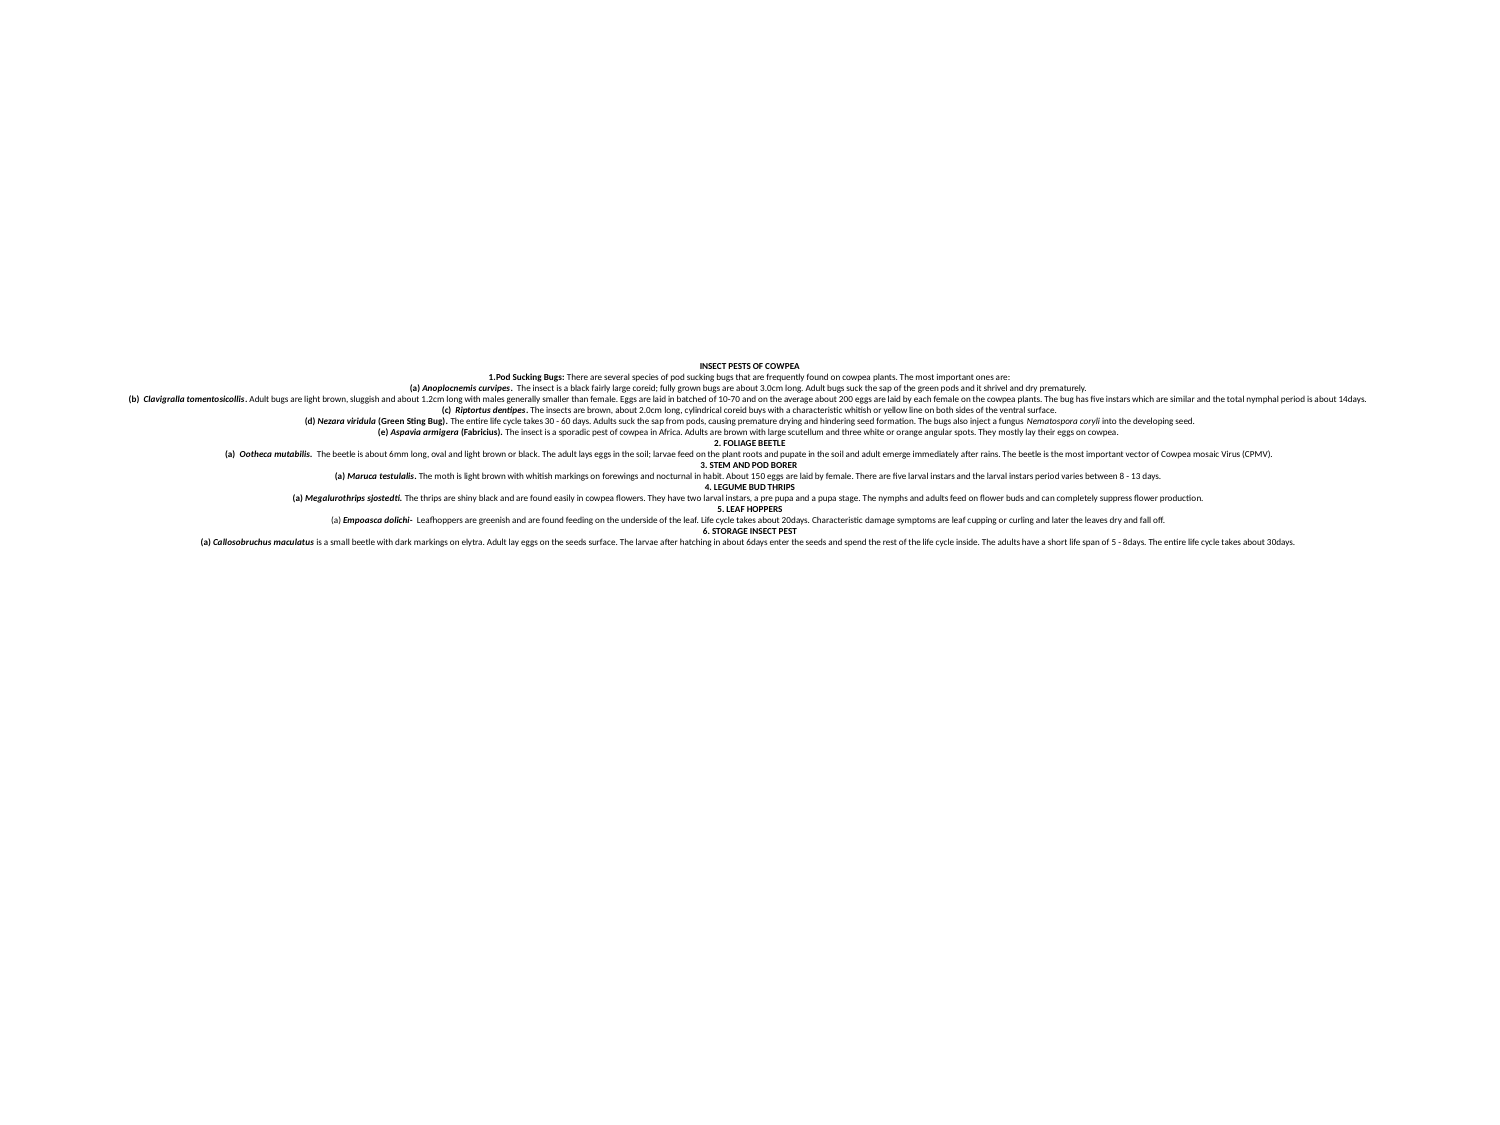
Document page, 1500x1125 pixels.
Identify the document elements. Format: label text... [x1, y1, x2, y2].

title INSECT PESTS OF COWPEA 1.Pod Sucking Bugs: There are several species of pod sucking bugs that are frequently found on cowpea plants. The most important ones are: (a) Anoplocnemis curvipes. The insect is a black fairly large coreid; fully grown bugs are about 3.0cm long. Adult bugs suck the sap of the green pods and it shrivel and dry prematurely. (b) Clavigralla tomentosicollis. Adult bugs are light brown, sluggish and about 1.2cm long with males generally smaller than female. Eggs are laid in batched of 10-70 and on the average about 200 eggs are laid by each female on the cowpea plants. The bug has five instars which are similar and the total nymphal period is about 14days. (c) Riptortus dentipes. The insects are brown, about 2.0cm long, cylindrical coreid buys with a characteristic whitish or yellow line on both sides of the ventral surface. (d) Nezara viridula (Green Sting Bug). The entire life cycle takes 30 - 60 days. Adults suck the sap from pods, causing premature drying and hindering seed formation. The bugs also inject a fungus Nematospora coryli into the developing seed. (e) Aspavia armigera (Fabricius). The insect is a sporadic pest of cowpea in Africa. Adults are brown with large scutellum and three white or orange angular spots. They mostly lay their eggs on cowpea. 2. FOLIAGE BEETLE (a) Ootheca mutabilis. The beetle is about 6mm long, oval and light brown or black. The adult lays eggs in the soil; larvae feed on the plant roots and pupate in the soil and adult emerge immediately after rains. The beetle is the most important vector of Cowpea mosaic Virus (CPMV). 3. stem and pod borer (a) Maruca testulalis. The moth is light brown with whitish markings on forewings and nocturnal in habit. About 150 eggs are laid by female. There are five larval instars and the larval instars period varies between 8 - 13 days. 4. LEGUME BUD THRIPS (a) Megalurothrips sjostedti. The thrips are shiny black and are found easily in cowpea flowers. They have two larval instars, a pre pupa and a pupa stage. The nymphs and adults feed on flower buds and can completely suppress flower production. 5. LEAF HOPPERS (a) Empoasca dolichi- Leafhoppers are greenish and are found feeding on the underside of the leaf. Life cycle takes about 20days. Characteristic damage symptoms are leaf cupping or curling and later the leaves dry and fall off. 6. STORAGE INSECT PEST (a) Callosobruchus maculatus is a small beetle with dark markings on elytra. Adult lay eggs on the seeds surface. The larvae after hatching in about 6days enter the seeds and spend the rest of the life cycle inside. The adults have a short life span of 5 - 8days. The entire life cycle takes about 30days. [112, 349, 1388, 591]
